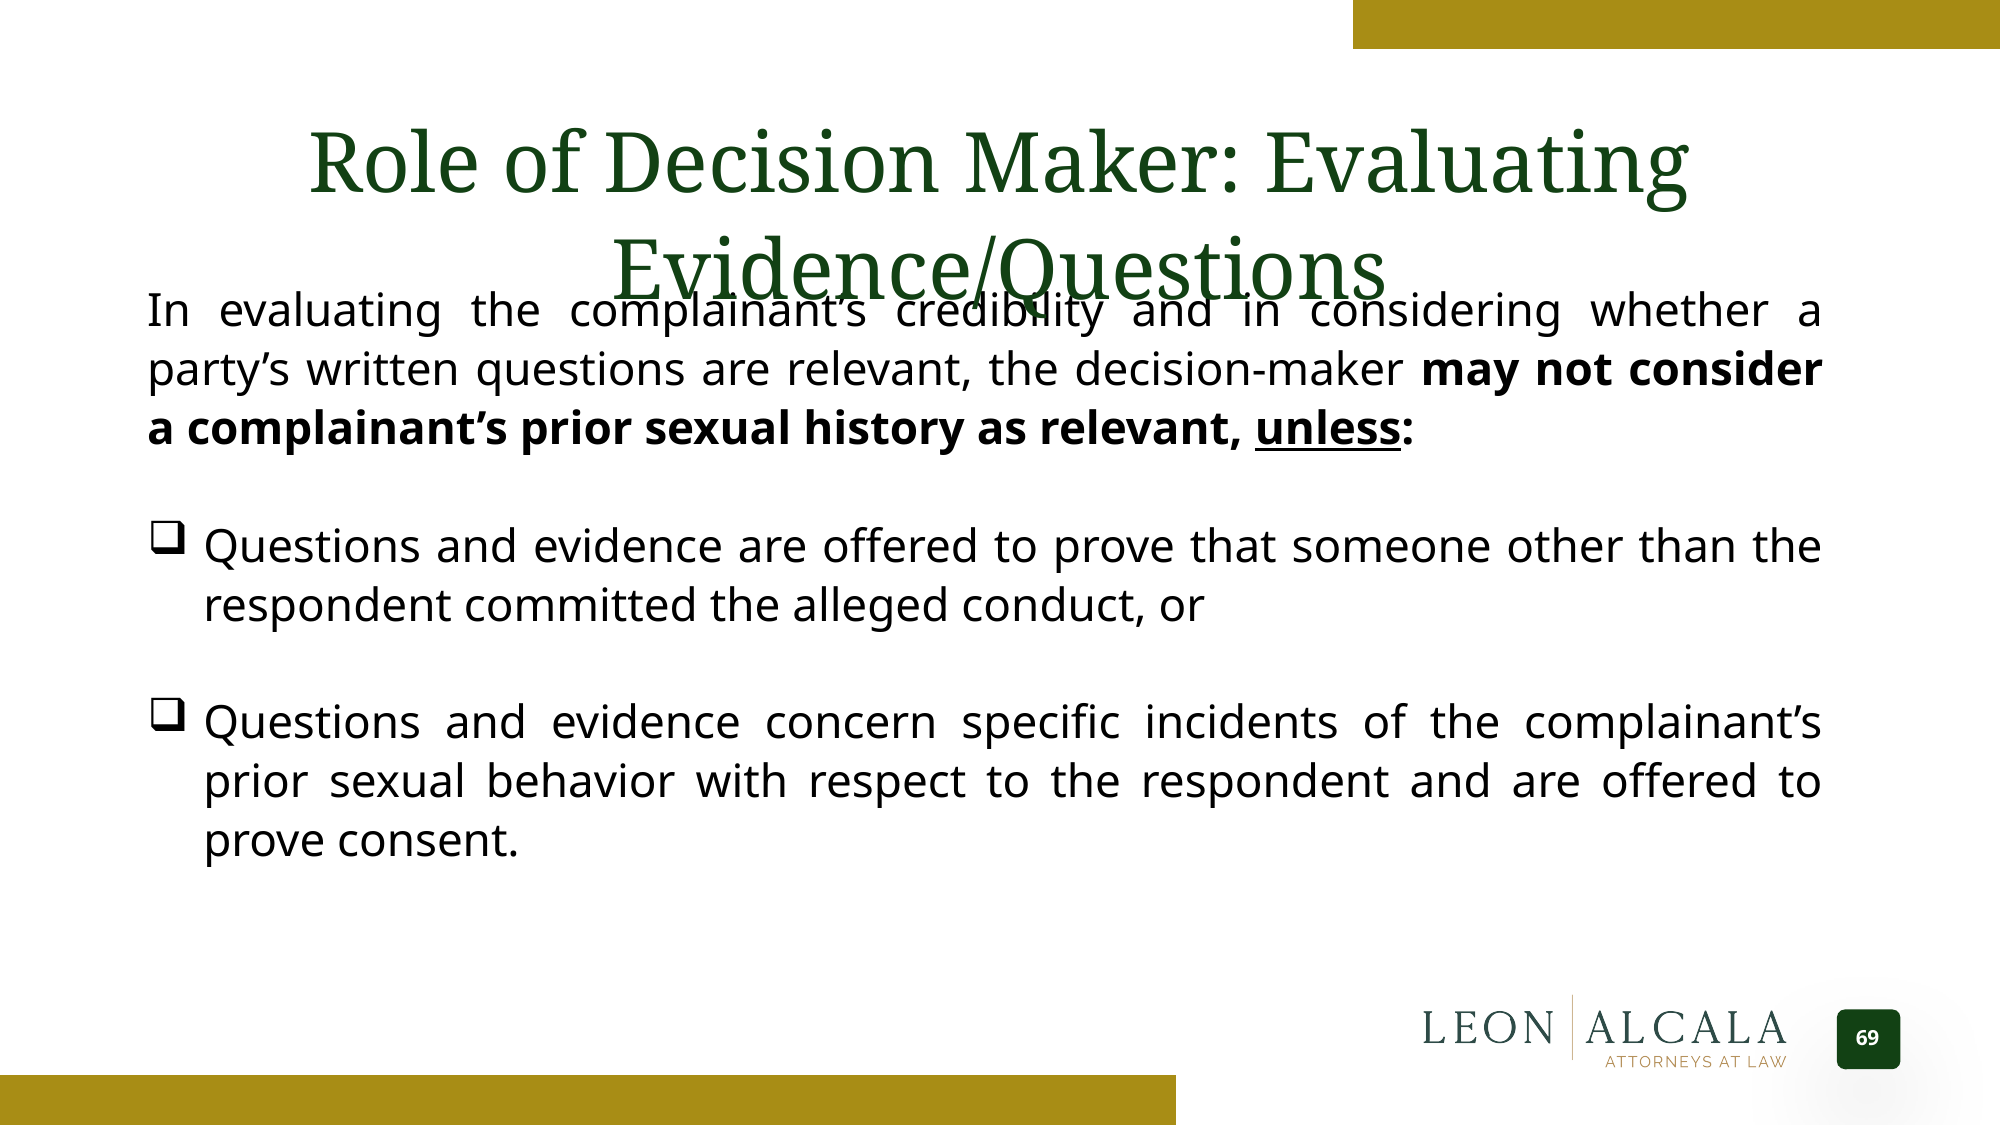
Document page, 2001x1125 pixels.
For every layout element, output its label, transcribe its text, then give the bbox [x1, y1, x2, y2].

picture [1414, 986, 1796, 1076]
picture [0, 1075, 1176, 1125]
text_box In evaluating the complainant’s credibility and in considering whether a party’s written questions are relevant, the decision-maker may not consider a complainant’s prior sexual history as relevant, unless: Questions and evidence are offered to prove that someone other than the respondent committed the alleged conduct, or Questions and evidence concern specific incidents of the complainant’s prior sexual behavior with respect to the respondent and are offered to prove consent. [146, 317, 1824, 866]
picture [1353, 0, 2000, 49]
slide_number 69 [1817, 1008, 1918, 1069]
text_box Role of Decision Maker: Evaluating Evidence/Questions [0, 102, 2000, 317]
